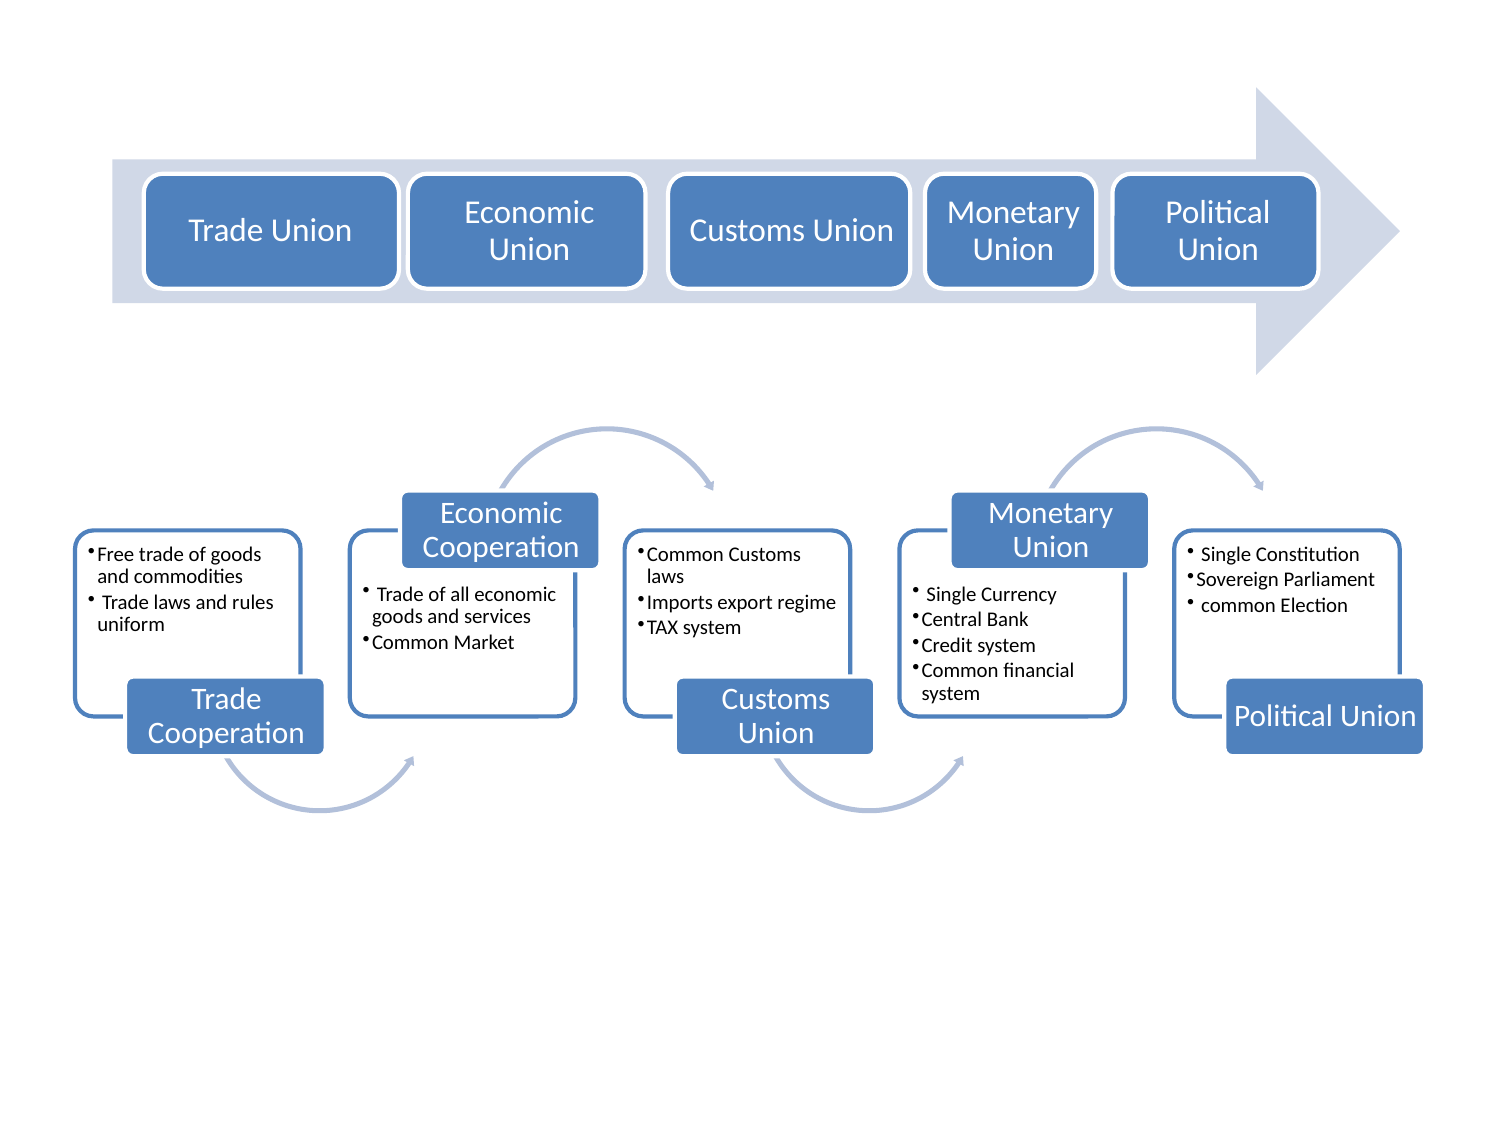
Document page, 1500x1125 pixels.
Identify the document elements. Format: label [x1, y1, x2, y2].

list [74, 91, 1426, 1125]
text_box [112, 87, 1401, 376]
